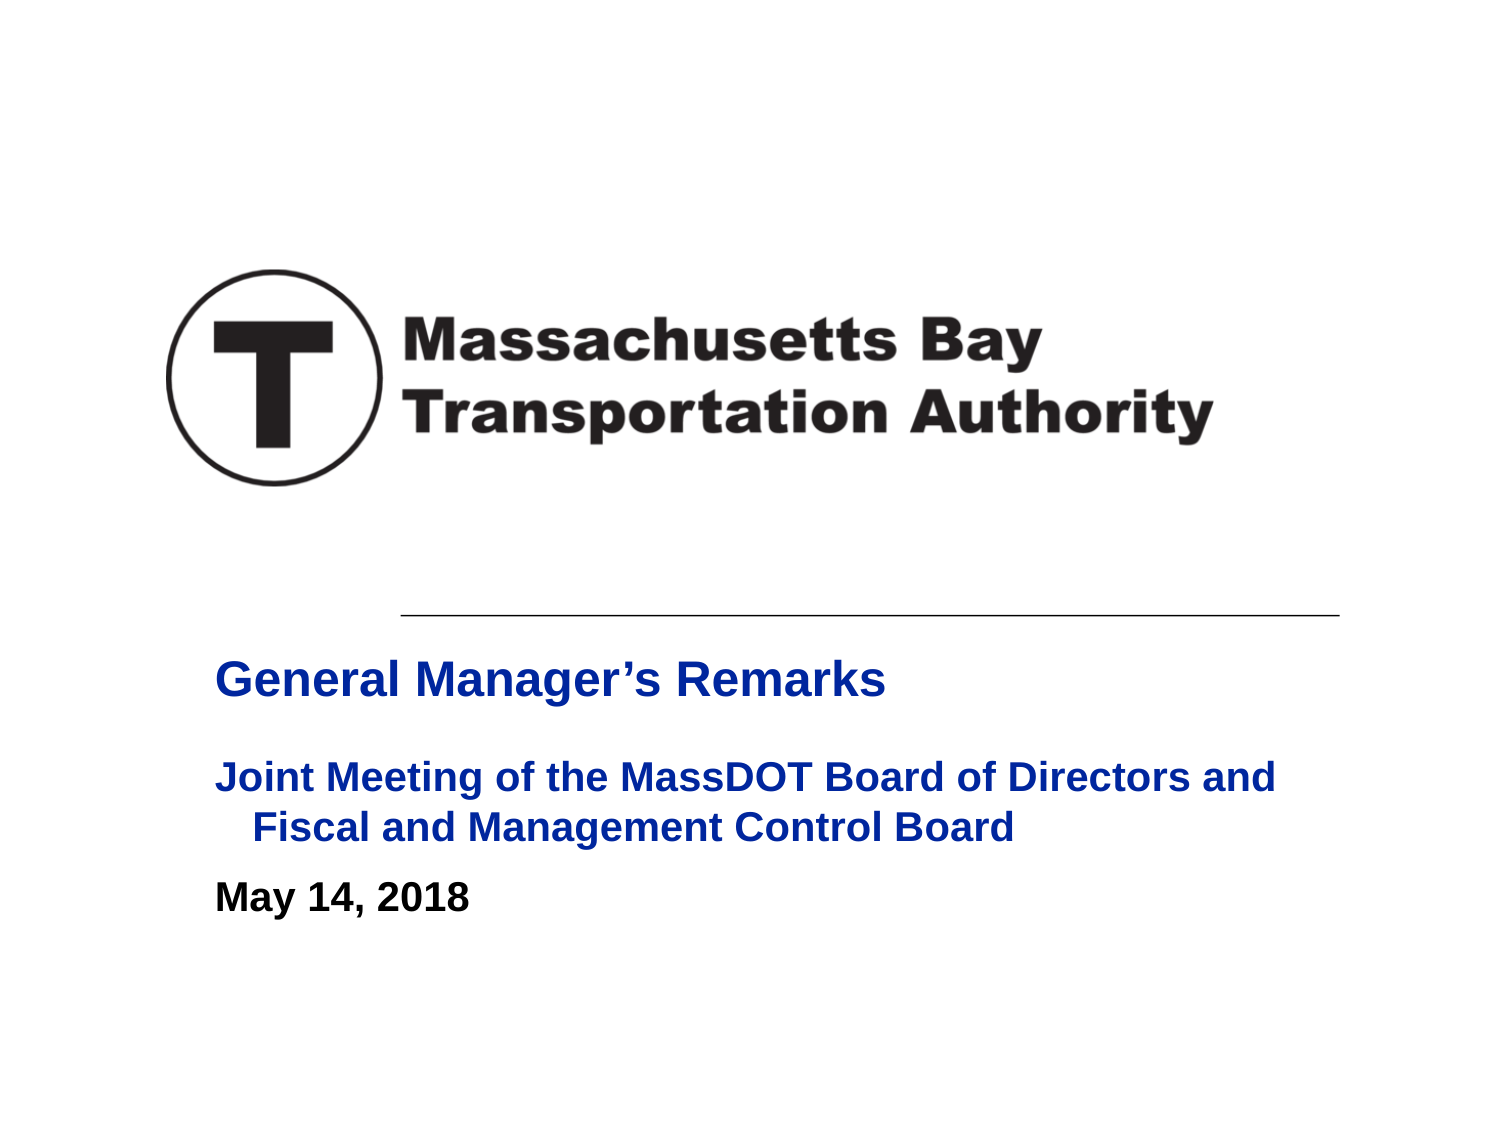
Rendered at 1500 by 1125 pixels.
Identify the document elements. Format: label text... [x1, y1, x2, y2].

list Joint Meeting of the MassDOT Board of Directors and Fiscal and Management Control Board [200, 742, 1400, 818]
list May 14, 2018 [200, 862, 750, 988]
picture [166, 256, 1214, 494]
title General Manager’s Remarks [200, 637, 1413, 714]
